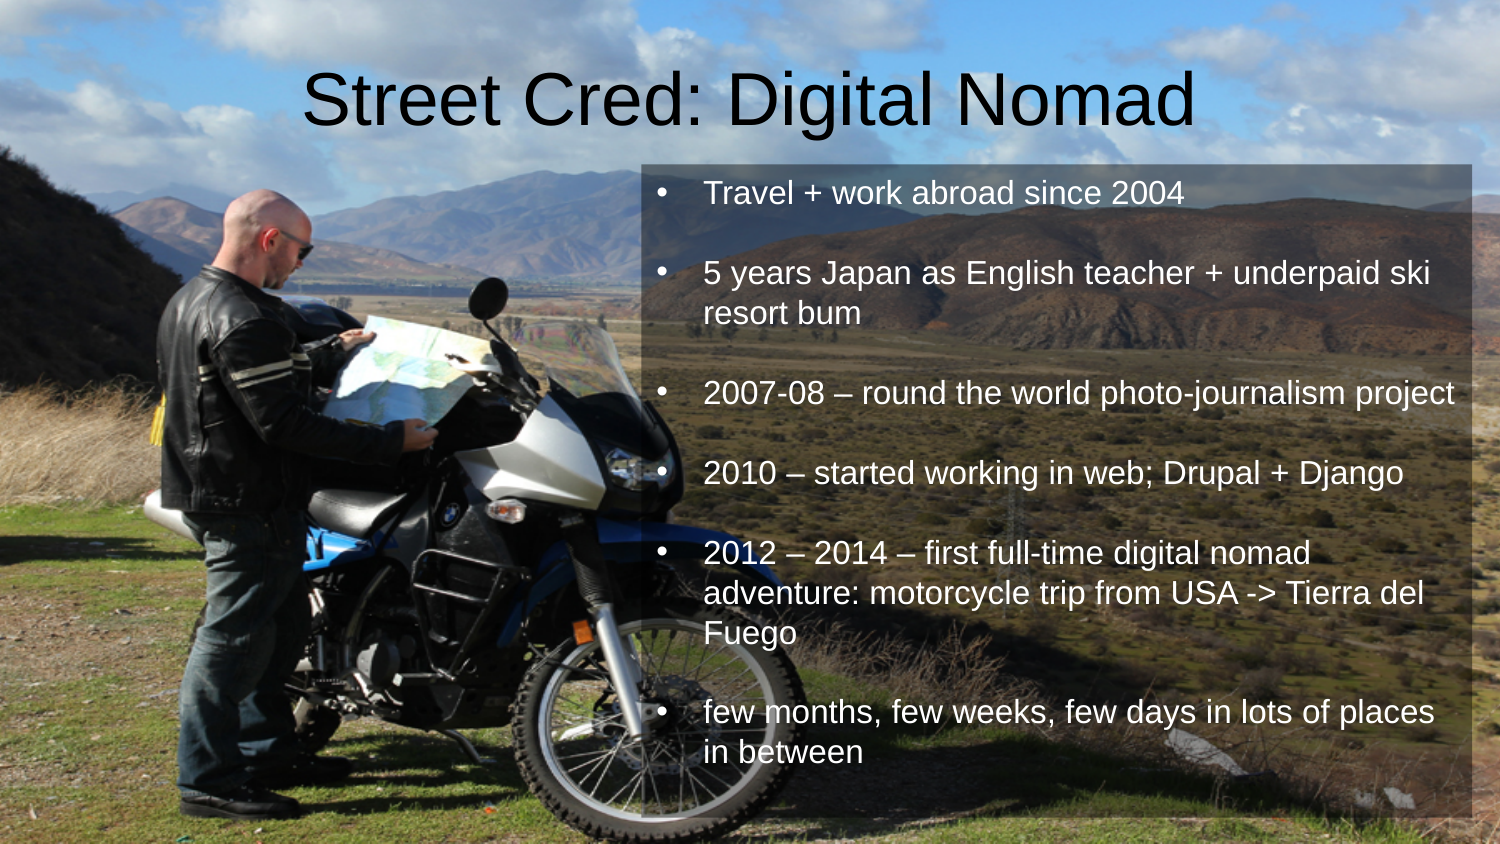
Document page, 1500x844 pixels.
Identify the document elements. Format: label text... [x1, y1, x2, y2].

title Street Cred: Digital Nomad [51, 26, 1449, 165]
text_box Travel + work abroad since 2004 5 years Japan as English teacher + underpaid ski resort bum 2007-08 – round the world photo-journalism project 2010 – started working in web; Drupal + Django 2012 – 2014 – first full-time digital nomad adventure: motorcycle trip from USA -> Tierra del Fuego few months, few weeks, few days in lots of places in between [641, 164, 1473, 818]
picture [0, 0, 1500, 844]
